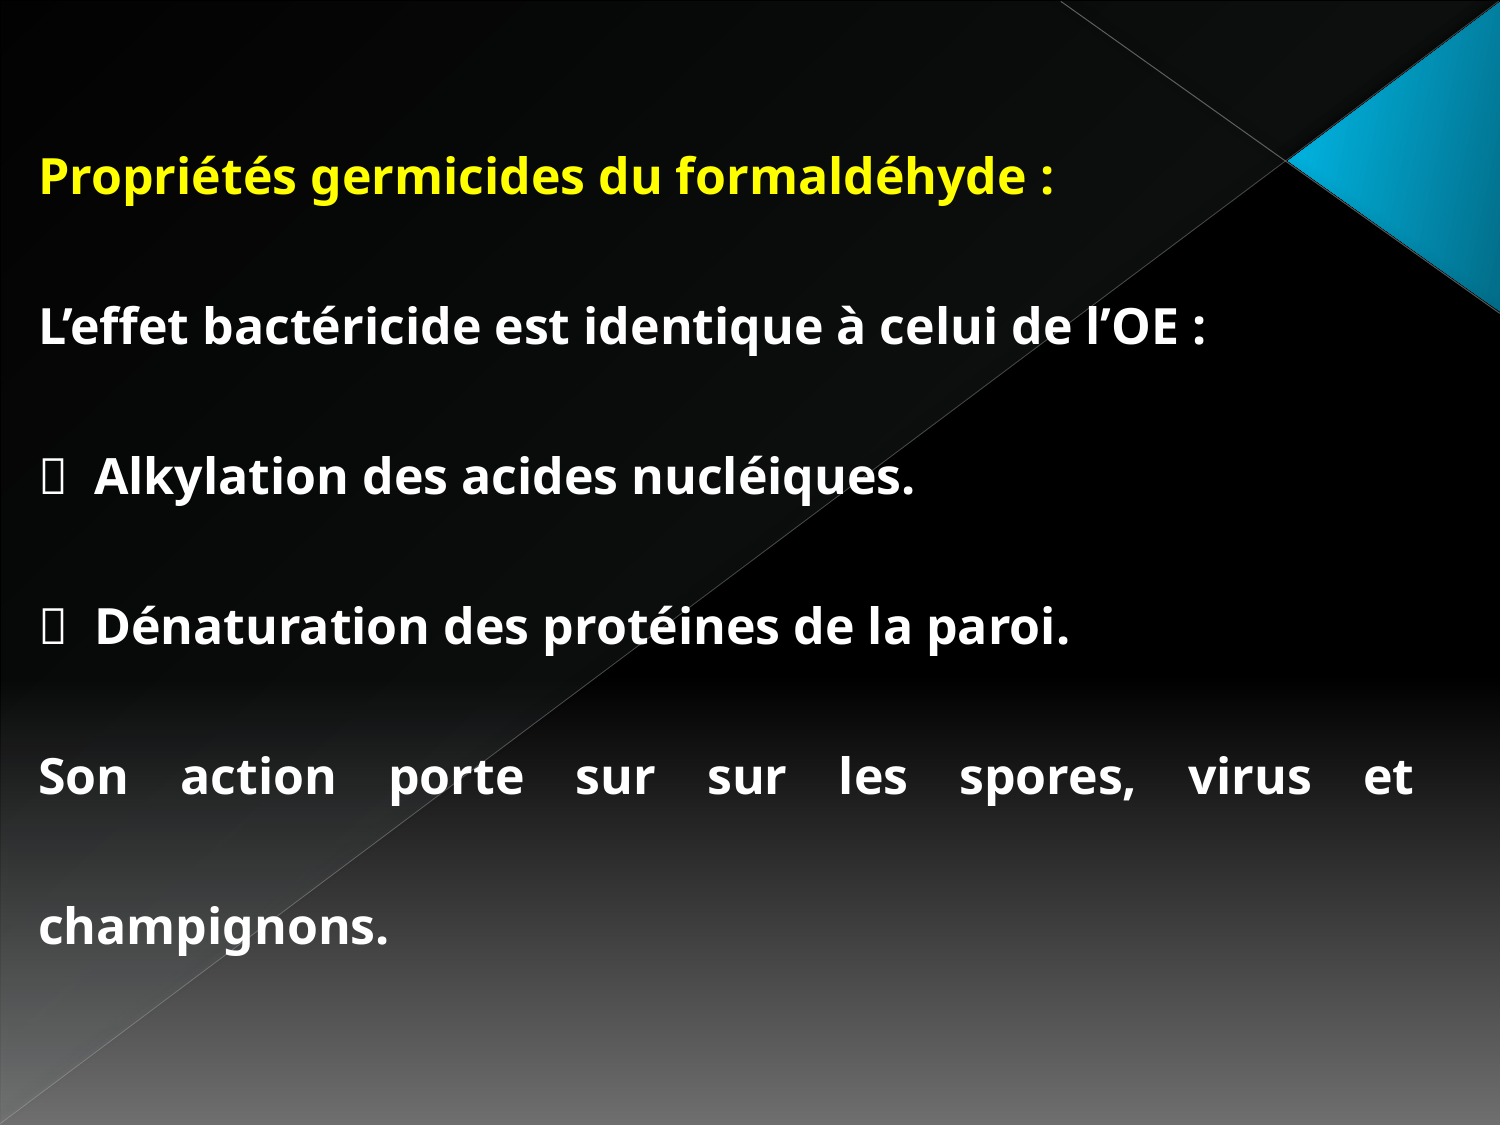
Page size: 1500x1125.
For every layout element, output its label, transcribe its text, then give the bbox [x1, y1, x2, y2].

text_box Propriétés germicides du formaldéhyde : L’effet bactéricide est identique à celui de l’OE :  Alkylation des acides nucléiques.  Dénaturation des protéines de la paroi. Son action porte sur sur les spores, virus et champignons. [23, 46, 1430, 962]
